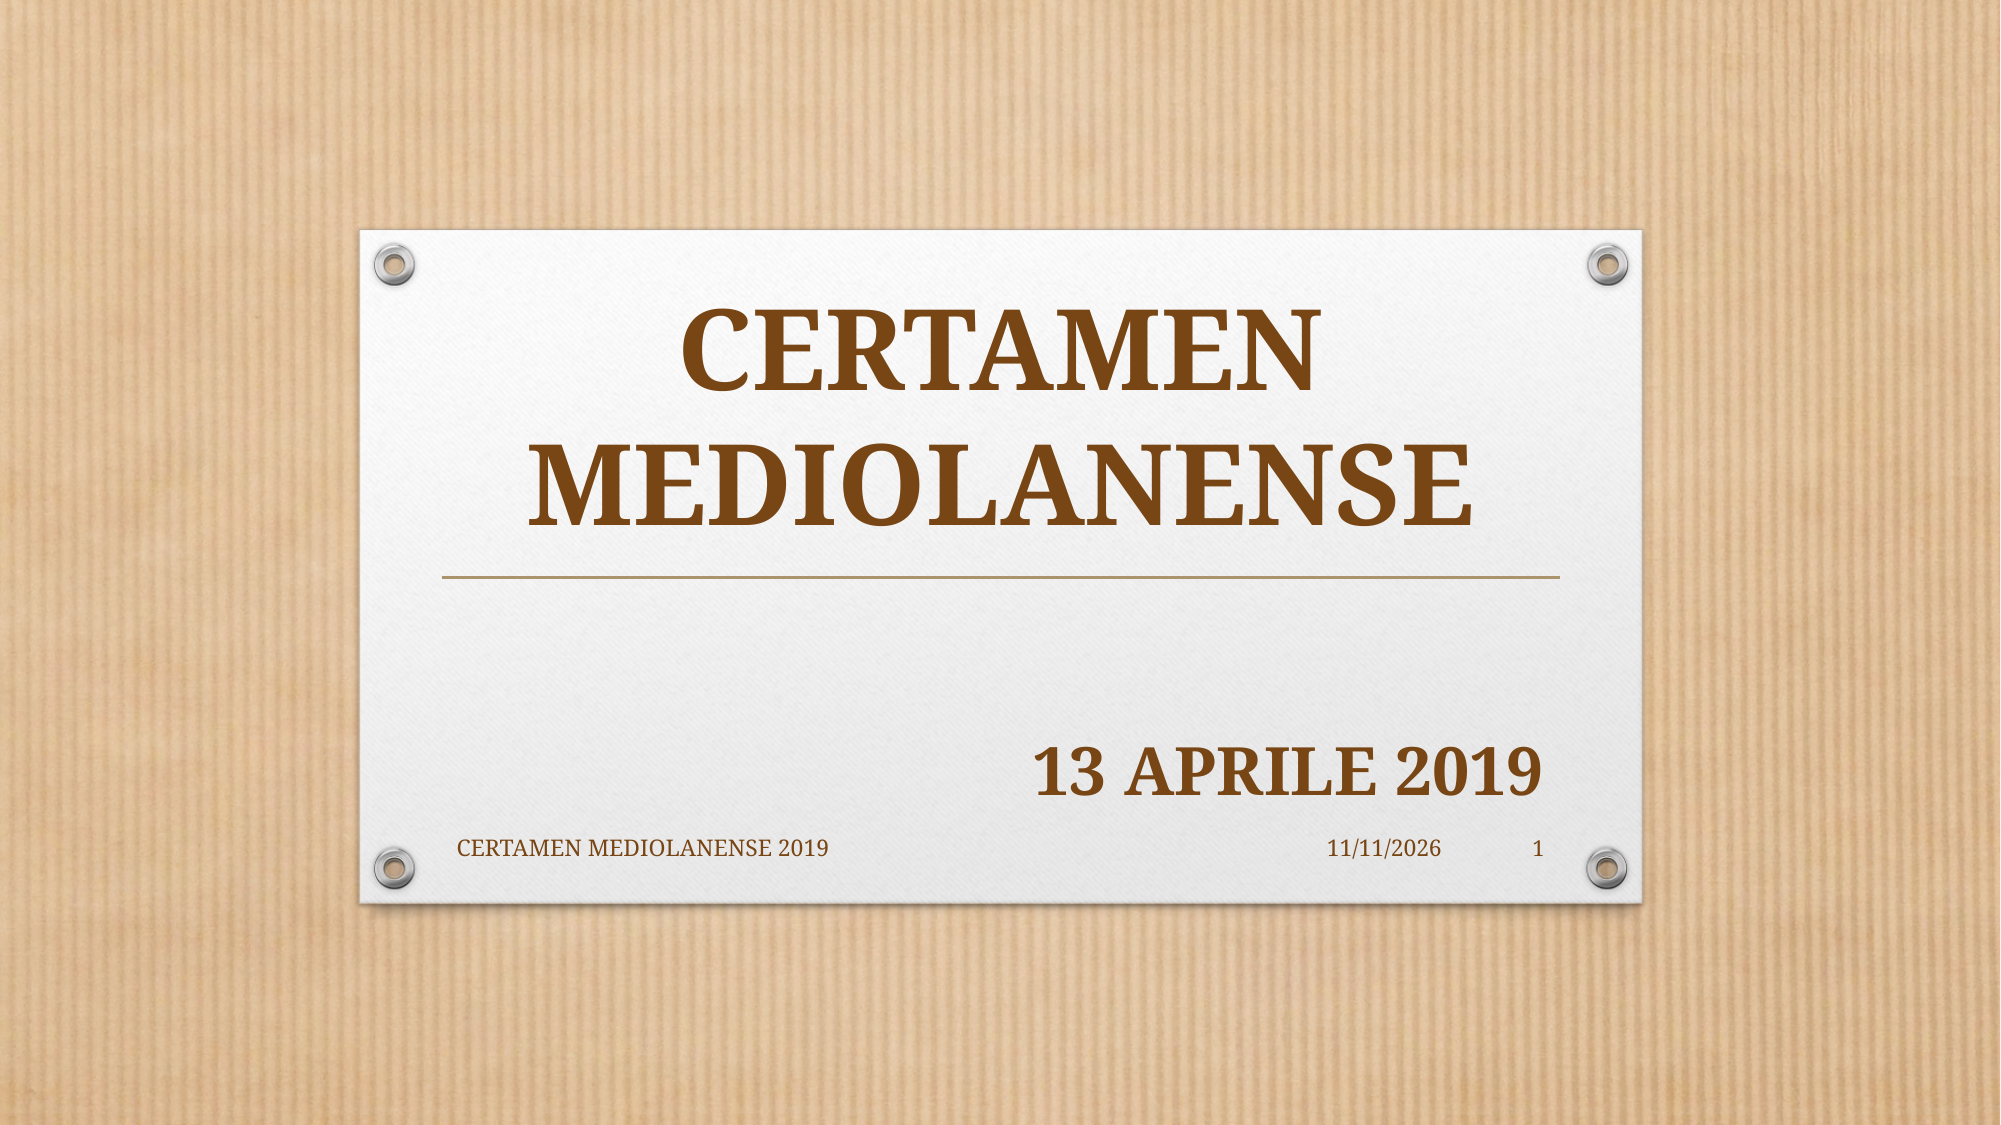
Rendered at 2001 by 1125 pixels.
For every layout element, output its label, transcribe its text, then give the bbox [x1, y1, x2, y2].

subtitle 13 APRILE 2019 [441, 600, 1560, 817]
title CERTAMEN MEDIOLANENSE [441, 306, 1560, 556]
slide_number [1309, 826, 1457, 873]
slide_number 1 [1469, 826, 1560, 873]
footer CERTAMEN MEDIOLANENSE 2019 [441, 826, 1298, 873]
picture [0, 0, 2001, 1125]
